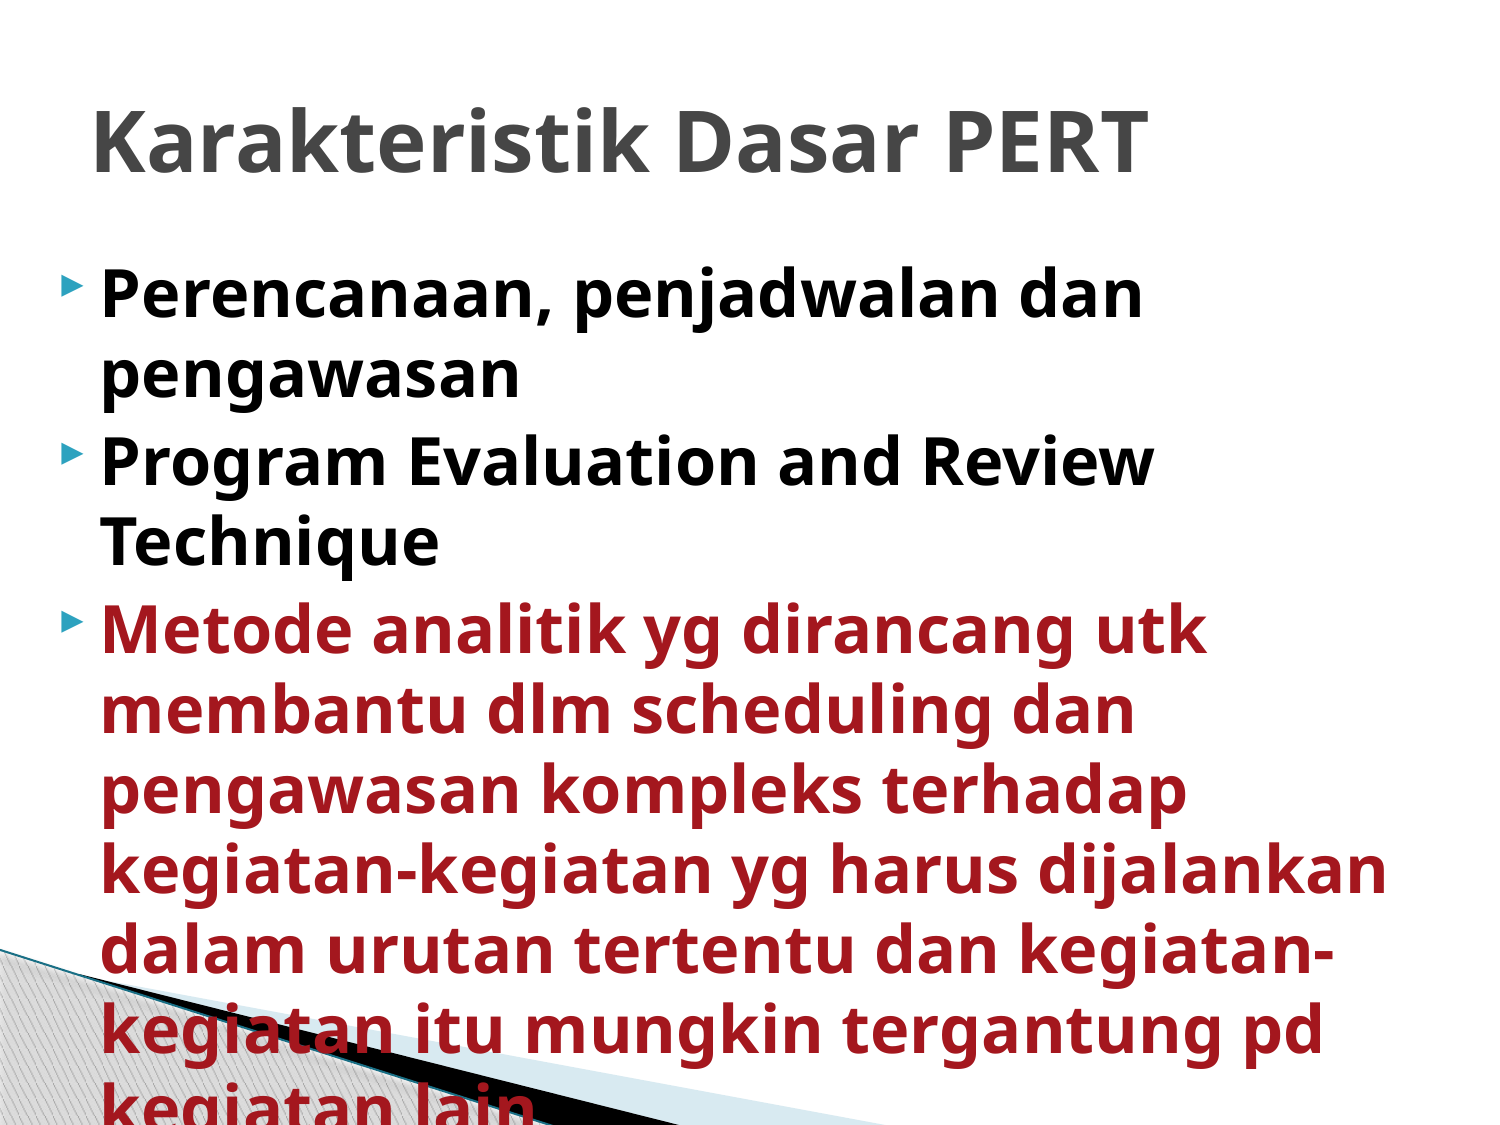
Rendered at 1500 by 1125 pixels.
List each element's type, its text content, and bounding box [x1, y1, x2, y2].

list Perencanaan, penjadwalan dan pengawasan Program Evaluation and Review Technique Metode analitik yg dirancang utk membantu dlm scheduling dan pengawasan kompleks terhadap kegiatan-kegiatan yg harus dijalankan dalam urutan tertentu dan kegiatan-kegiatan itu mungkin tergantung pd kegiatan lain [24, 243, 1463, 986]
title Karakteristik Dasar PERT [75, 45, 1425, 233]
